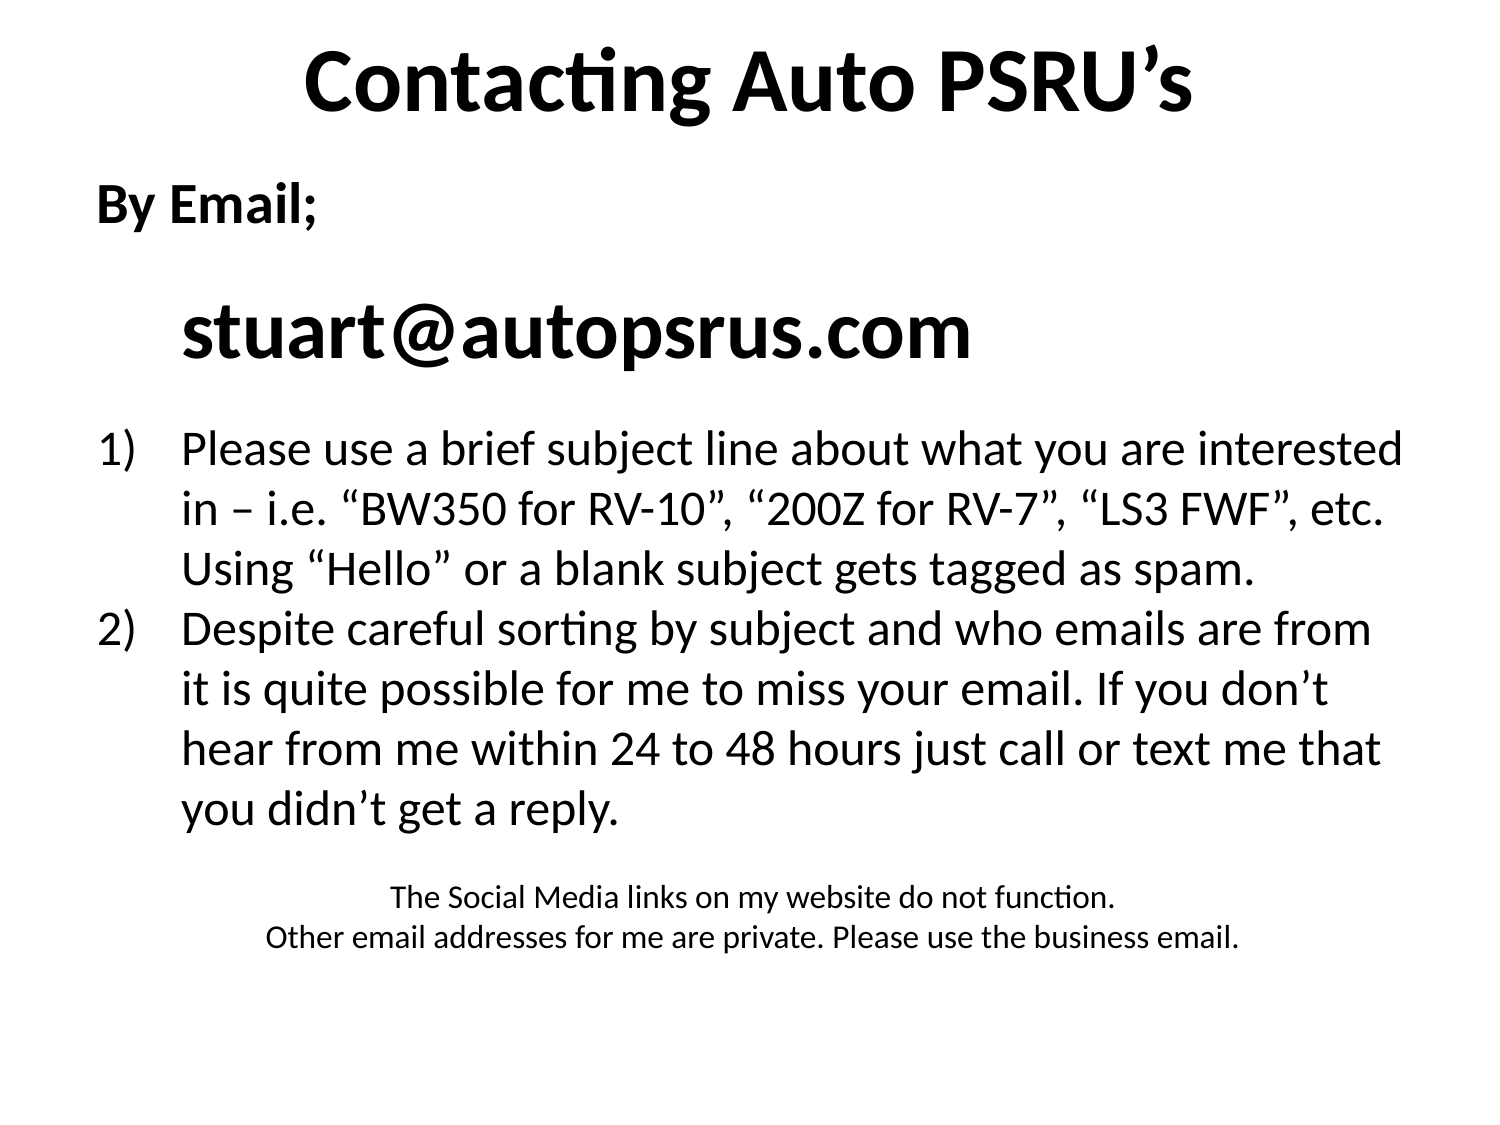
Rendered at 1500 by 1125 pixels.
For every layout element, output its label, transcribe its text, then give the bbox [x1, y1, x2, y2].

title Contacting Auto PSRU’s [284, 0, 1216, 158]
text_box By Email; stuart@autopsrus.com Please use a brief subject line about what you are interested in – i.e. “BW350 for RV-10”, “200Z for RV-7”, “LS3 FWF”, etc. Using “Hello” or a blank subject gets tagged as spam. Despite careful sorting by subject and who emails are from it is quite possible for me to miss your email. If you don’t hear from me within 24 to 48 hours just call or text me that you didn’t get a reply. The Social Media links on my website do not function. Other email addresses for me are private. Please use the business email. [82, 158, 1425, 963]
